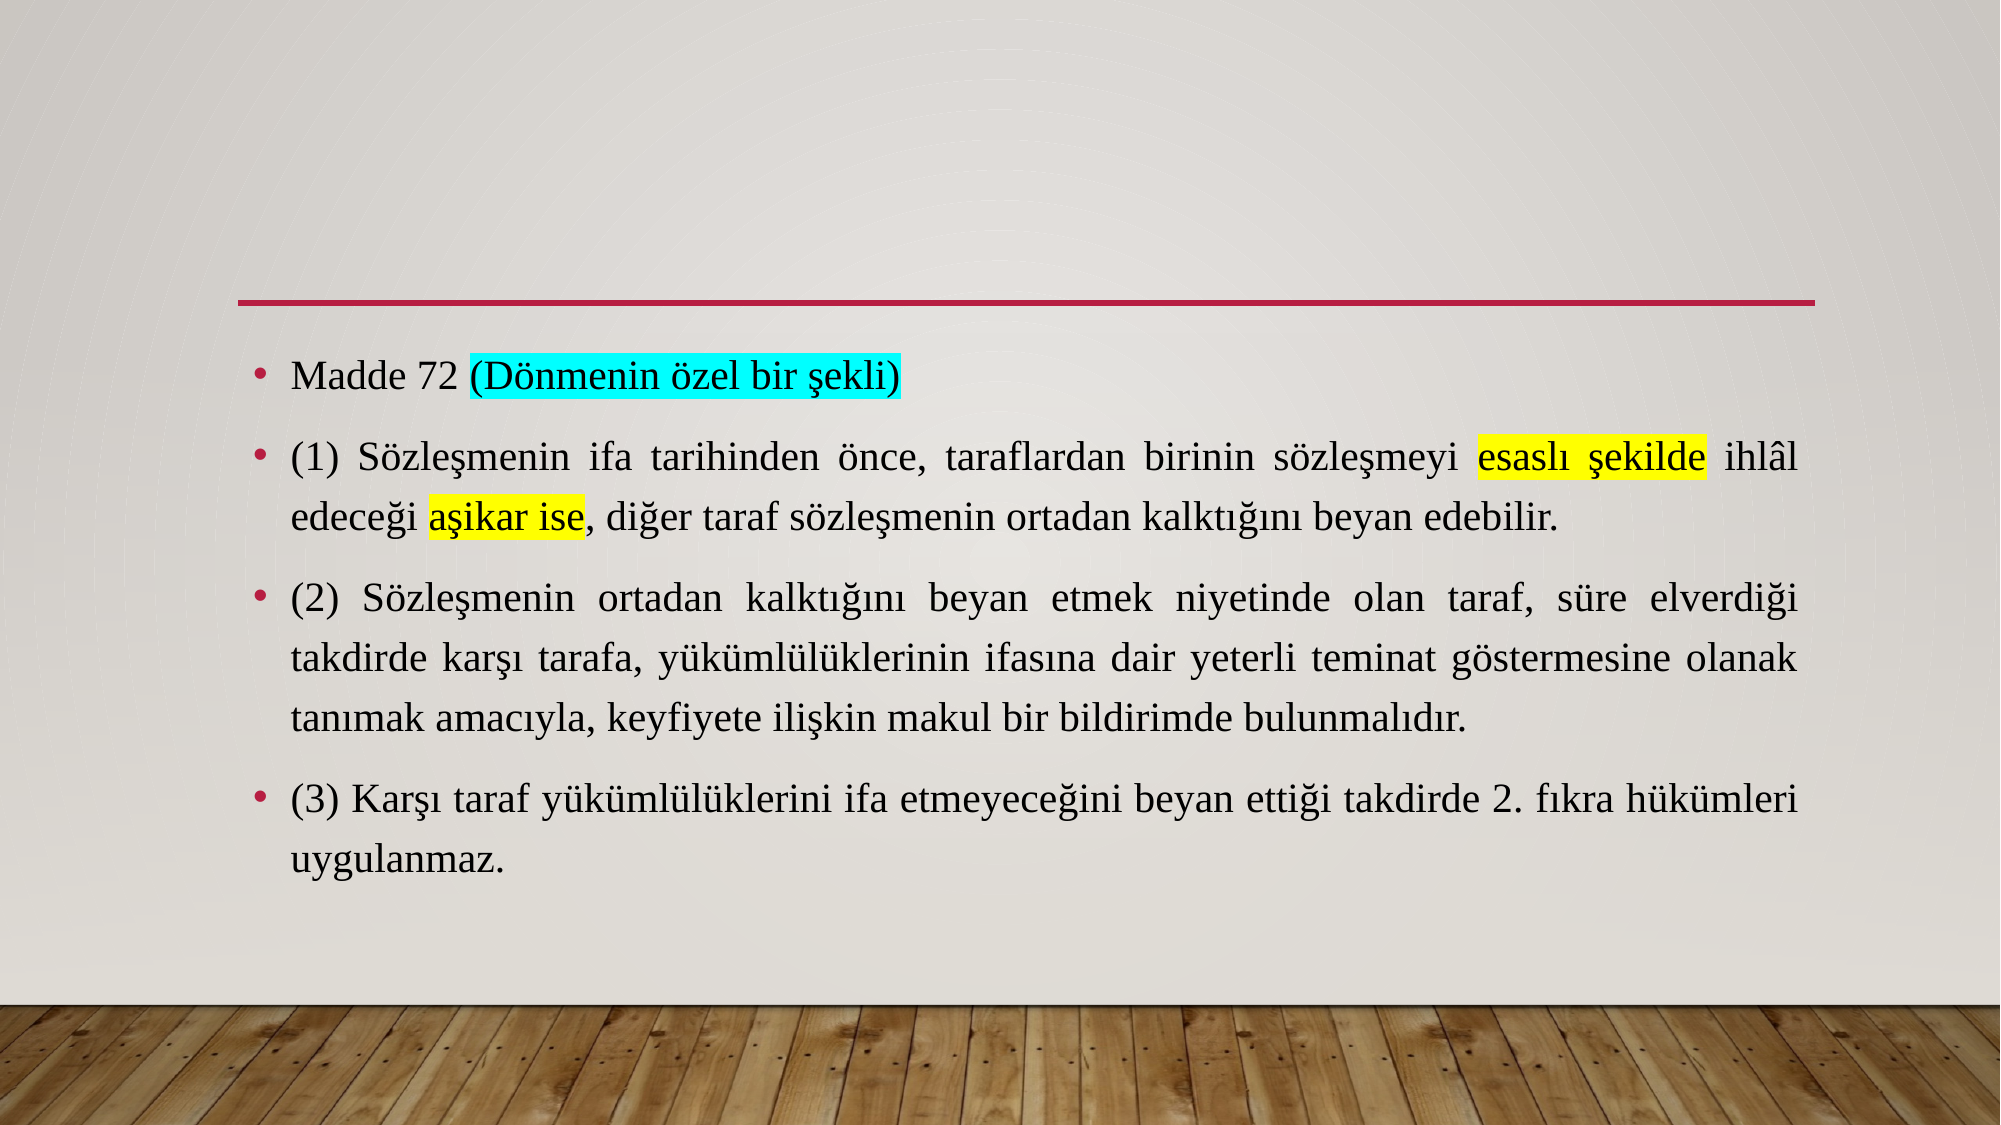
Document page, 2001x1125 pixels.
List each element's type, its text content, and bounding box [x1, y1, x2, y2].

list Madde 72 (Dönmenin özel bir şekli) (1) Sözleşmenin ifa tarihinden önce, taraflardan birinin sözleşmeyi esaslı şekilde ihlâl edeceği aşikar ise, diğer taraf sözleşmenin ortadan kalktığını beyan edebilir. (2) Sözleşmenin ortadan kalktığını beyan etmek niyetinde olan taraf, süre elverdiği takdirde karşı tarafa, yükümlülüklerinin ifasına dair yeterli teminat göstermesine olanak tanımak amacıyla, keyfiyete ilişkin makul bir bildirimde bulunmalıdır. (3) Karşı taraf yükümlülüklerini ifa etmeyeceğini beyan ettiği takdirde 2. fıkra hükümleri uygulanmaz. [238, 330, 1814, 897]
picture [0, 1005, 2000, 1125]
